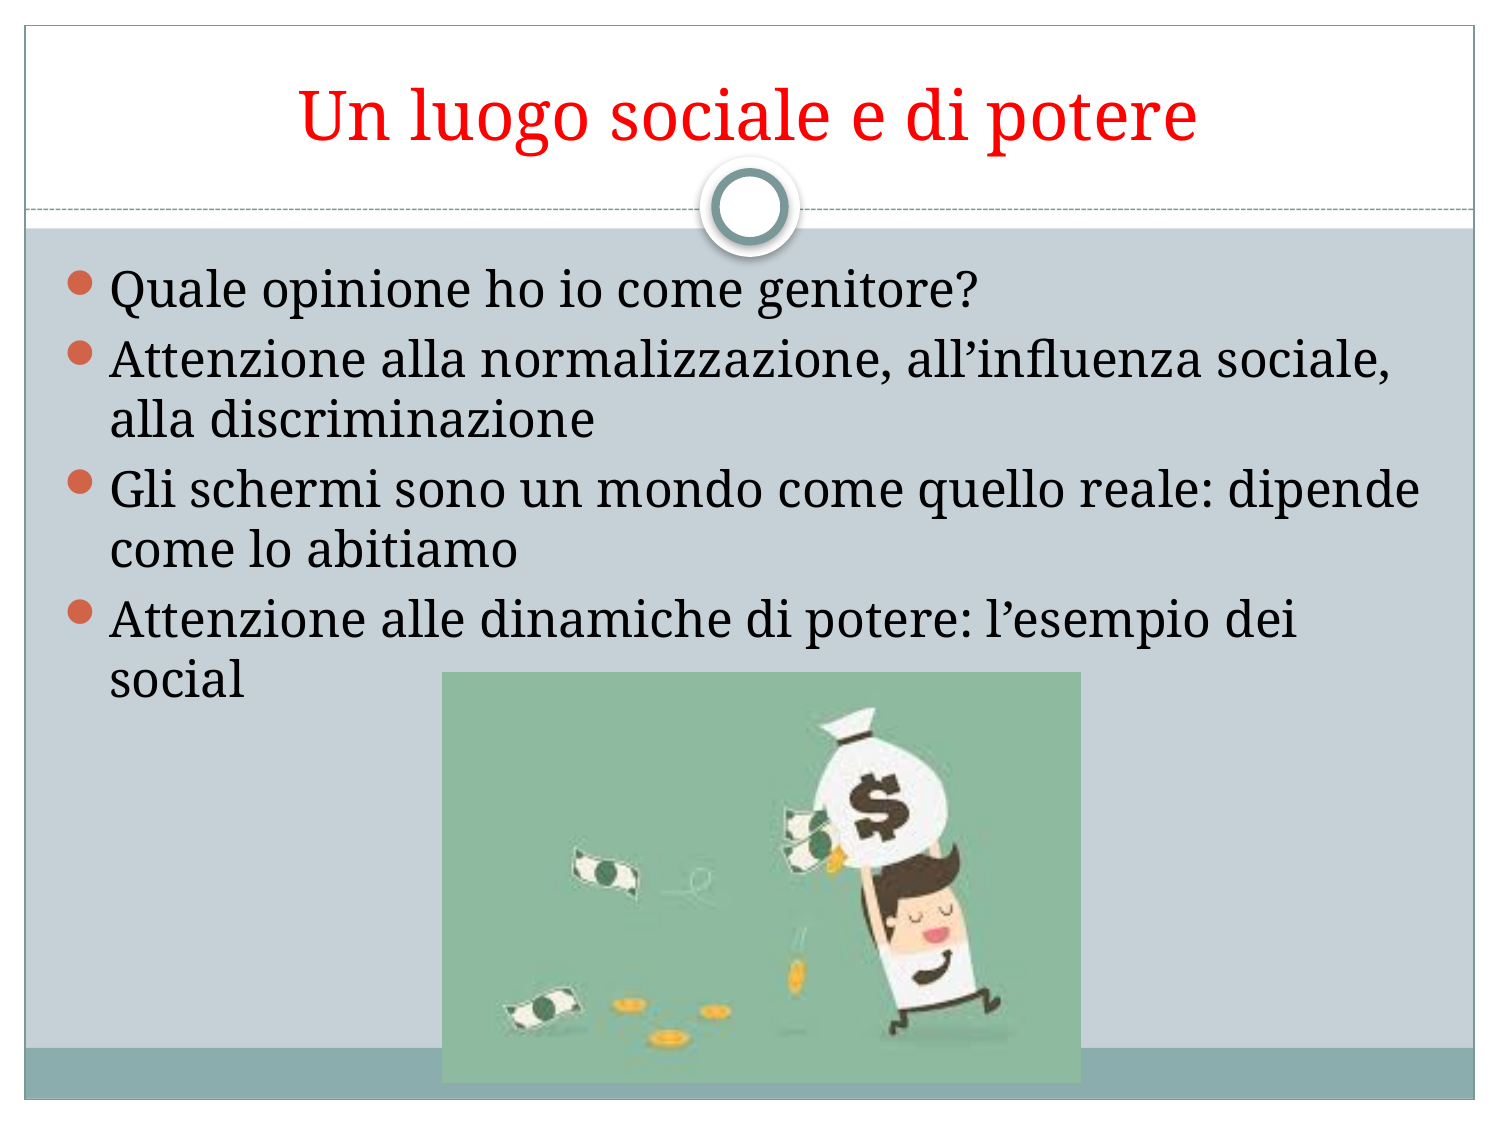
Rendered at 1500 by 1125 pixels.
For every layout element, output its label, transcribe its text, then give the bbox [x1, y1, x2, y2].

list Quale opinione ho io come genitore? Attenzione alla normalizzazione, all’influenza sociale, alla discriminazione Gli schermi sono un mondo come quello reale: dipende come lo abitiamo Attenzione alle dinamiche di potere: l’esempio dei social [49, 250, 1445, 1001]
picture [442, 672, 1081, 1083]
title Un luogo sociale e di potere [49, 37, 1450, 162]
